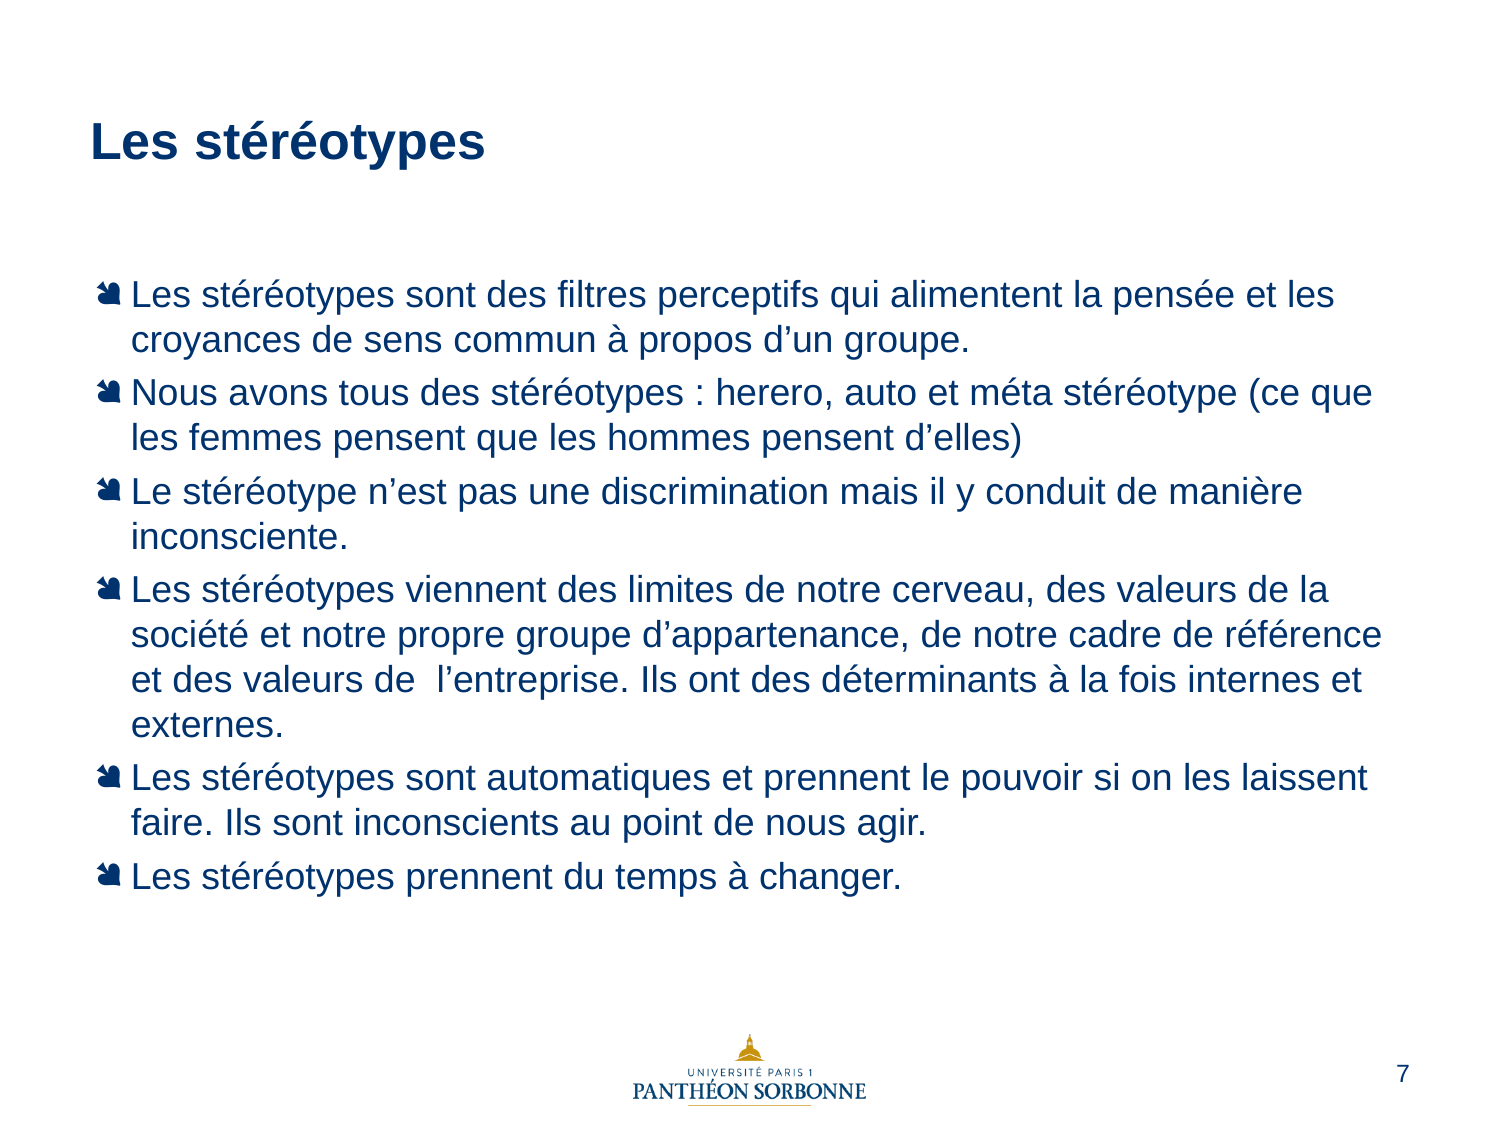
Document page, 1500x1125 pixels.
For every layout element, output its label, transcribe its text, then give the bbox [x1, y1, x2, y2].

title Les stéréotypes [75, 45, 1425, 233]
slide_number 7 [1074, 1042, 1425, 1103]
picture [633, 1034, 866, 1106]
list Les stéréotypes sont des filtres perceptifs qui alimentent la pensée et les croyances de sens commun à propos d’un groupe. Nous avons tous des stéréotypes : herero, auto et méta stéréotype (ce que les femmes pensent que les hommes pensent d’elles) Le stéréotype n’est pas une discrimination mais il y conduit de manière inconsciente. Les stéréotypes viennent des limites de notre cerveau, des valeurs de la société et notre propre groupe d’appartenance, de notre cadre de référence et des valeurs de l’entreprise. Ils ont des déterminants à la fois internes et externes. Les stéréotypes sont automatiques et prennent le pouvoir si on les laissent faire. Ils sont inconscients au point de nous agir. Les stéréotypes prennent du temps à changer. [75, 262, 1425, 941]
